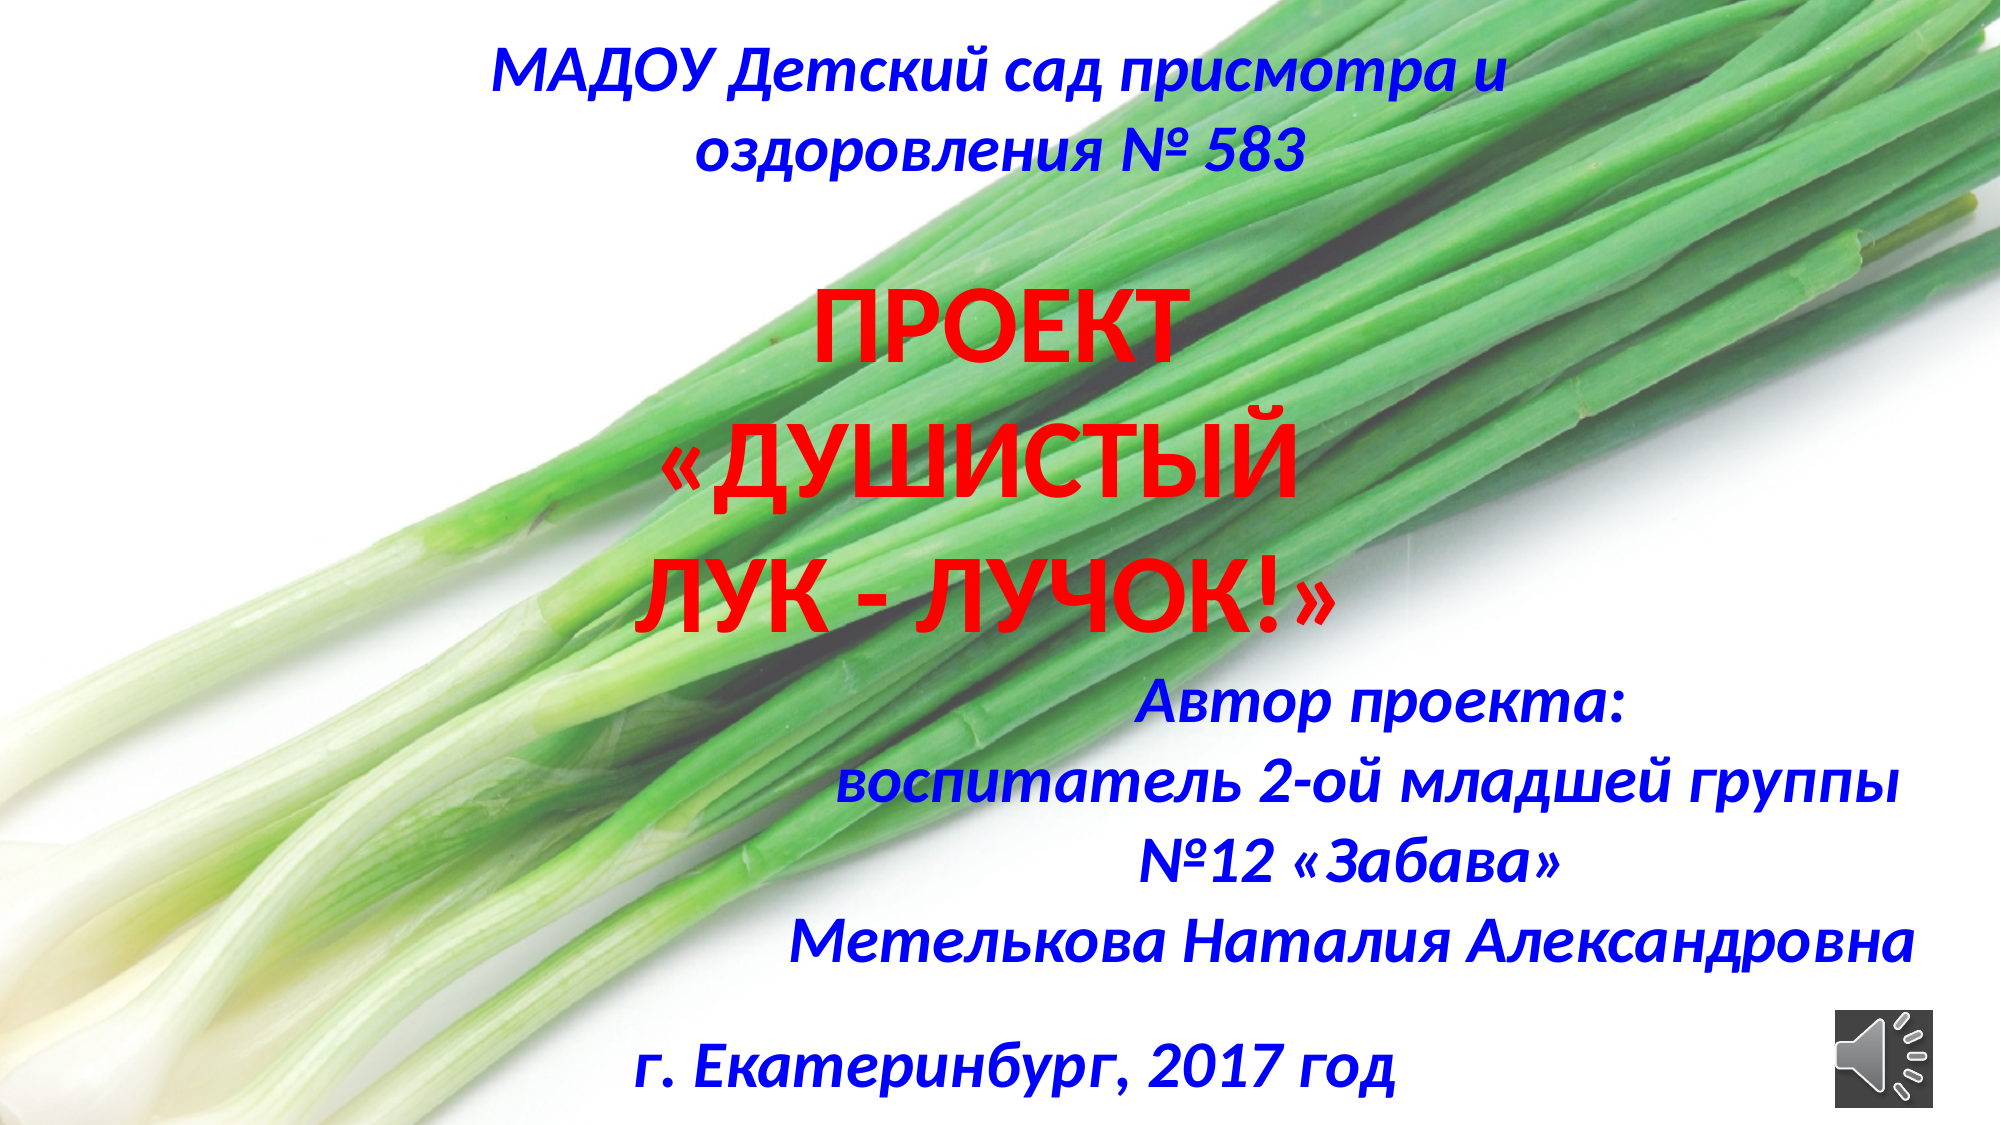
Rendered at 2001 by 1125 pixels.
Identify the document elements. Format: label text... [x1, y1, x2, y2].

text_box МАДОУ Детский сад присмотра и оздоровления № 583 [376, 17, 1624, 263]
text_box ПРОЕКТ «ДУШИСТЫЙ ЛУК - ЛУЧОК!» [0, 122, 1377, 662]
picture [1833, 1009, 1934, 1110]
text_box г. Екатеринбург, 2017 год [617, 1013, 1472, 1108]
text_box Автор проекта: воспитатель 2-ой младшей группы №12 «Забава» Метелькова Наталия Александровна [771, 568, 1934, 1125]
